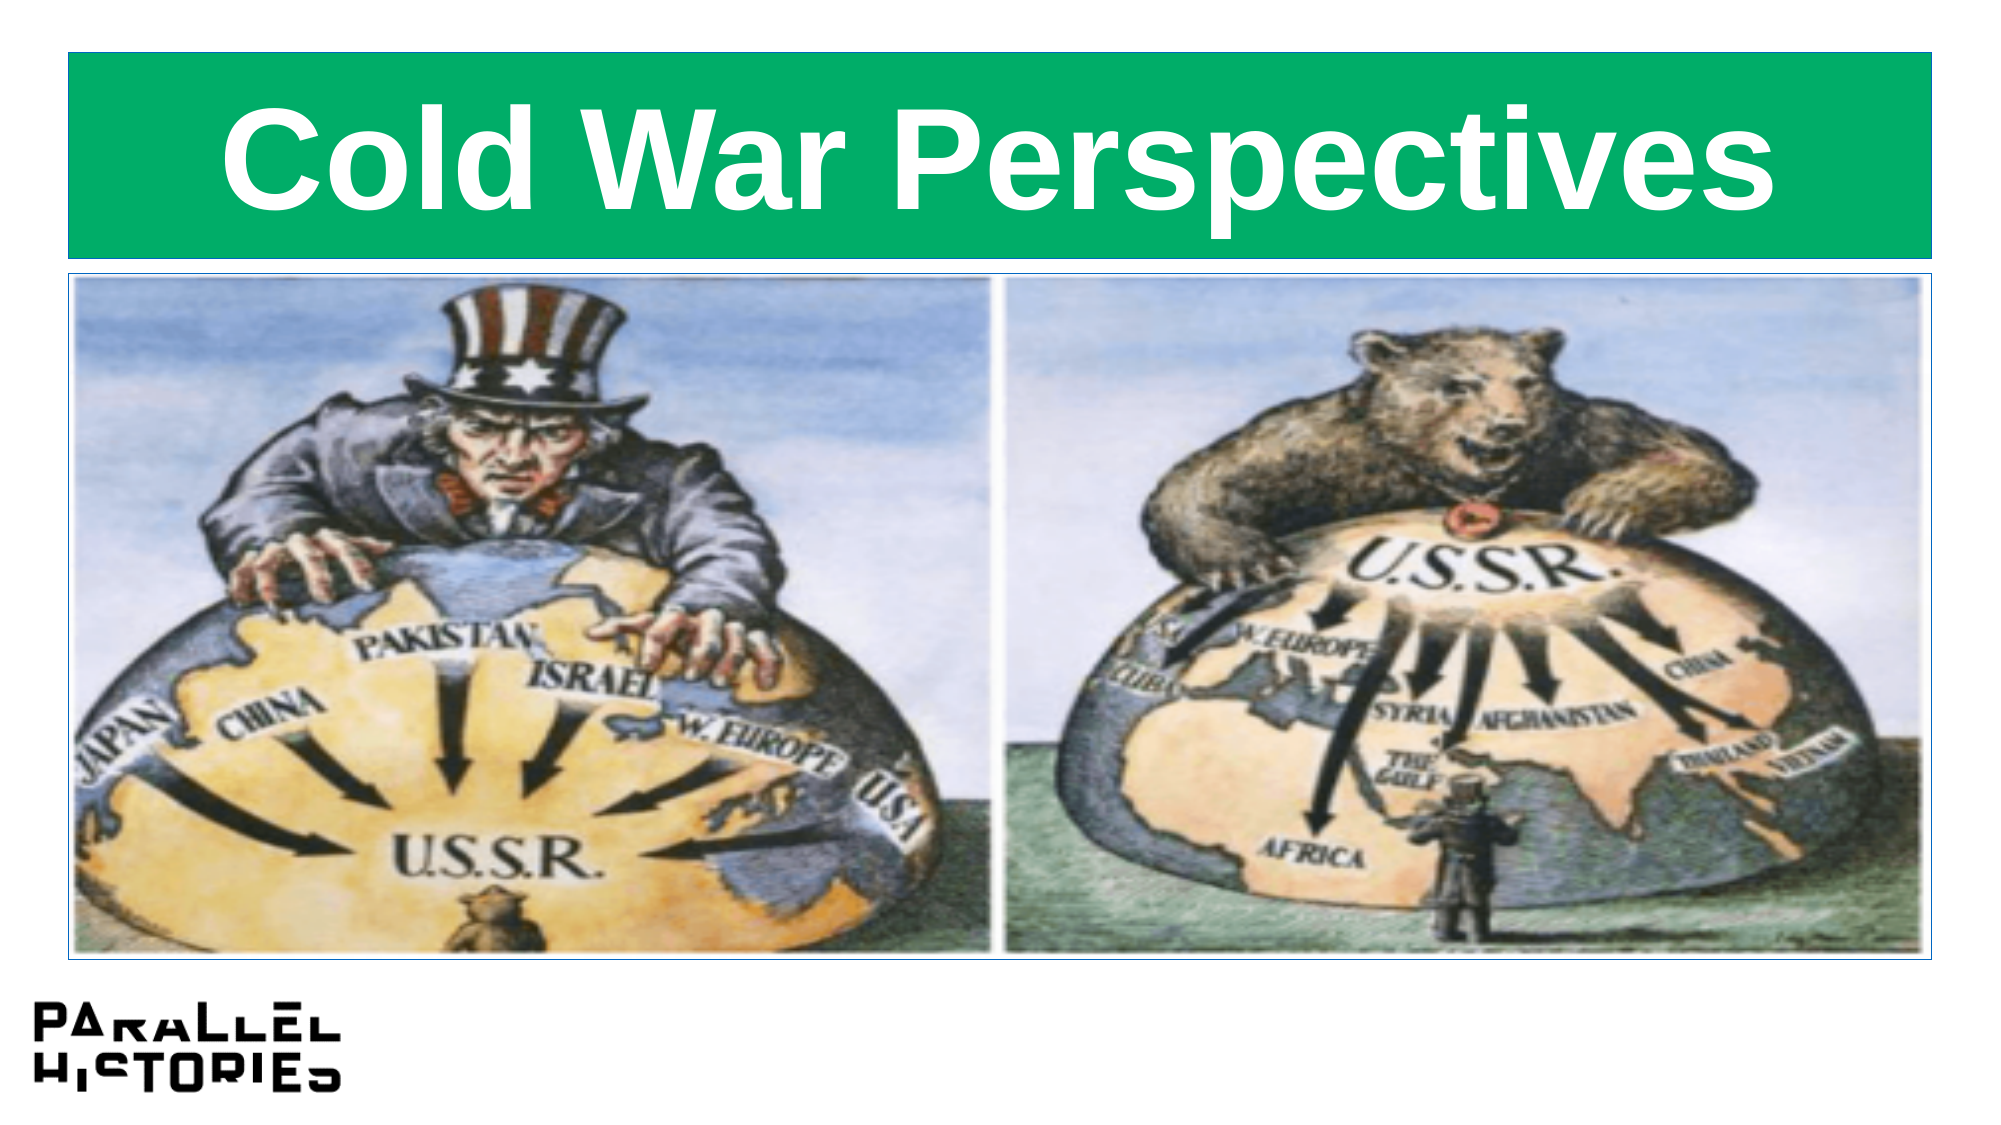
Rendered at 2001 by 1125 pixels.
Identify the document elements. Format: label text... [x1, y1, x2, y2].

title Cold War Perspectives [68, 52, 1932, 259]
picture [68, 273, 1932, 960]
picture [28, 998, 361, 1094]
